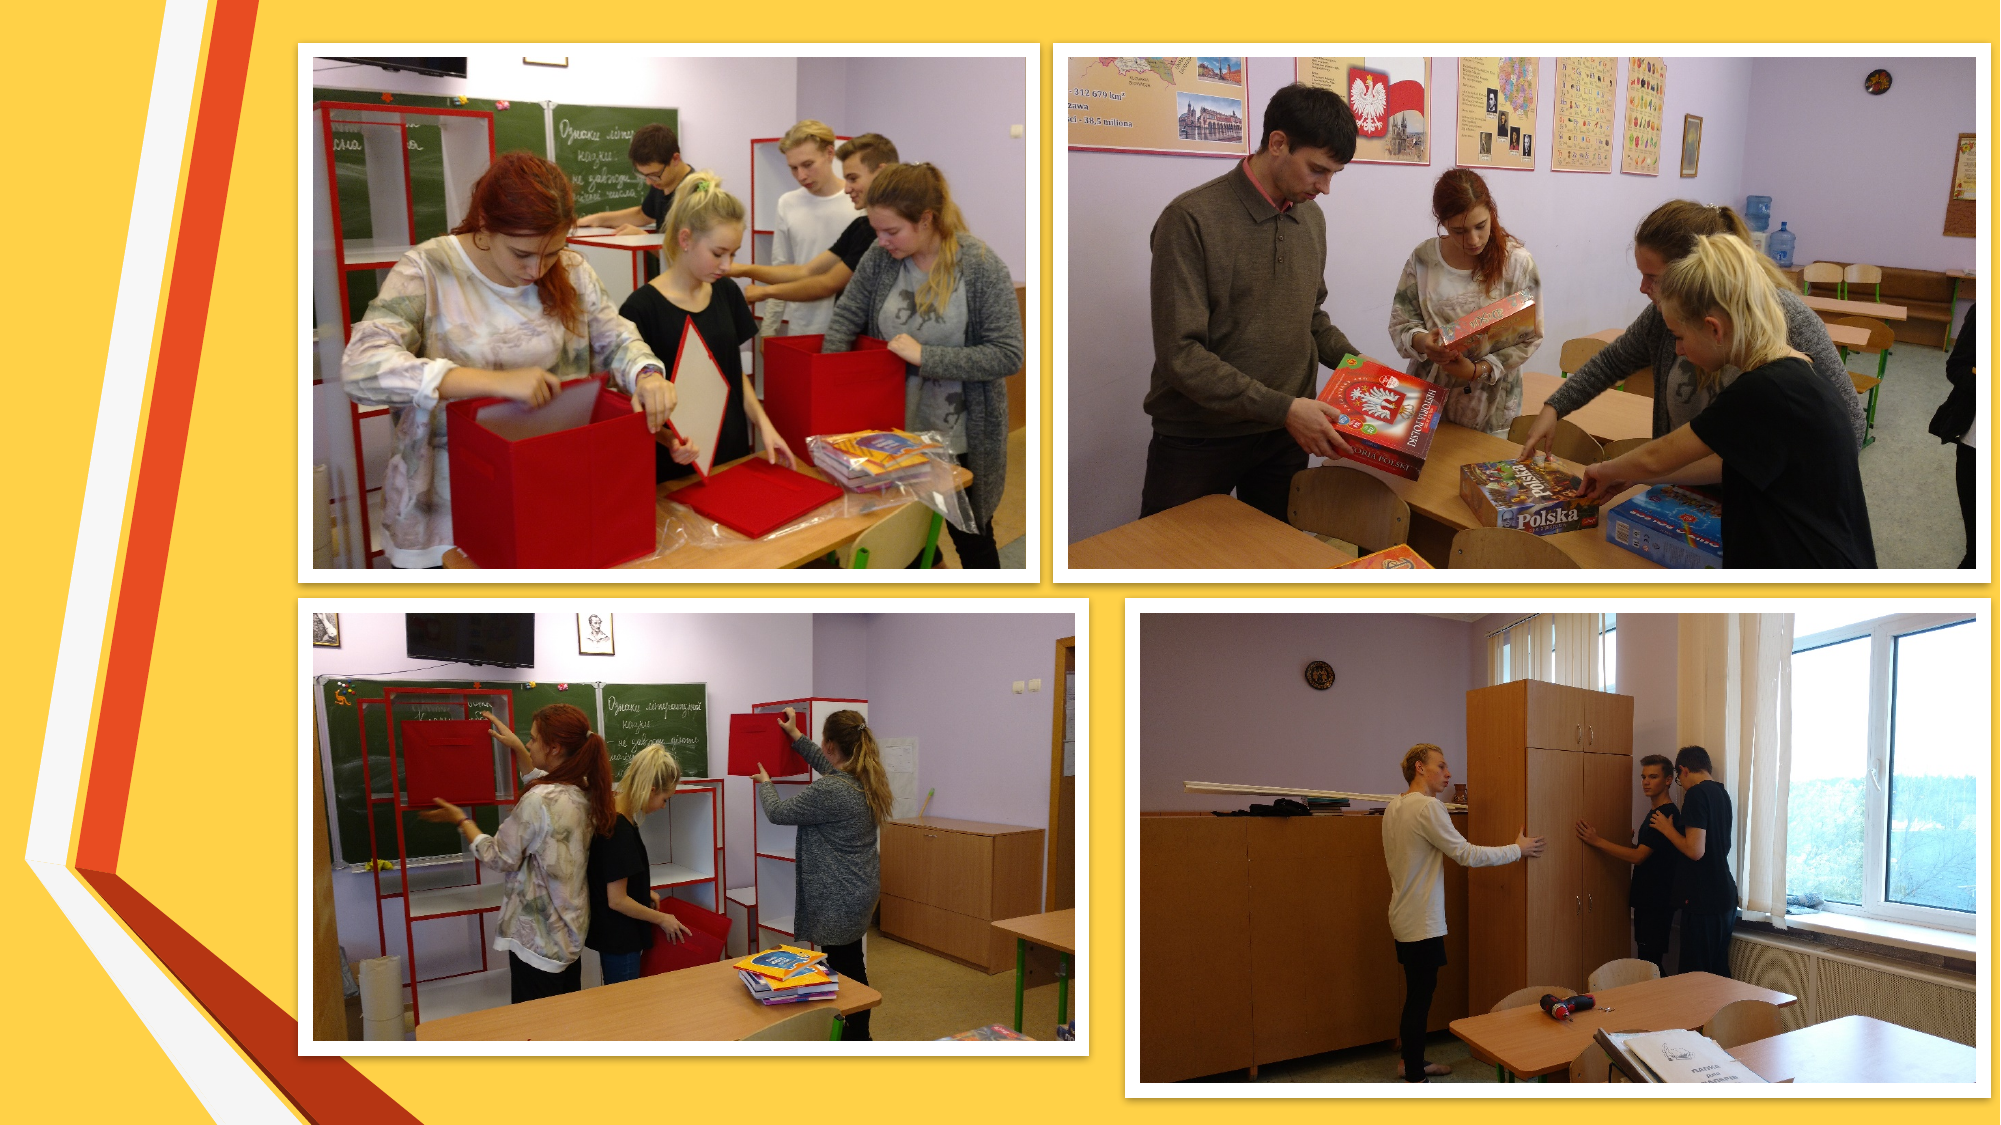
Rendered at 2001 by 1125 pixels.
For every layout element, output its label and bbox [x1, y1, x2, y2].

picture [313, 613, 1075, 1041]
list [1071, 60, 1975, 567]
picture [313, 57, 1026, 569]
picture [1140, 613, 1976, 1083]
